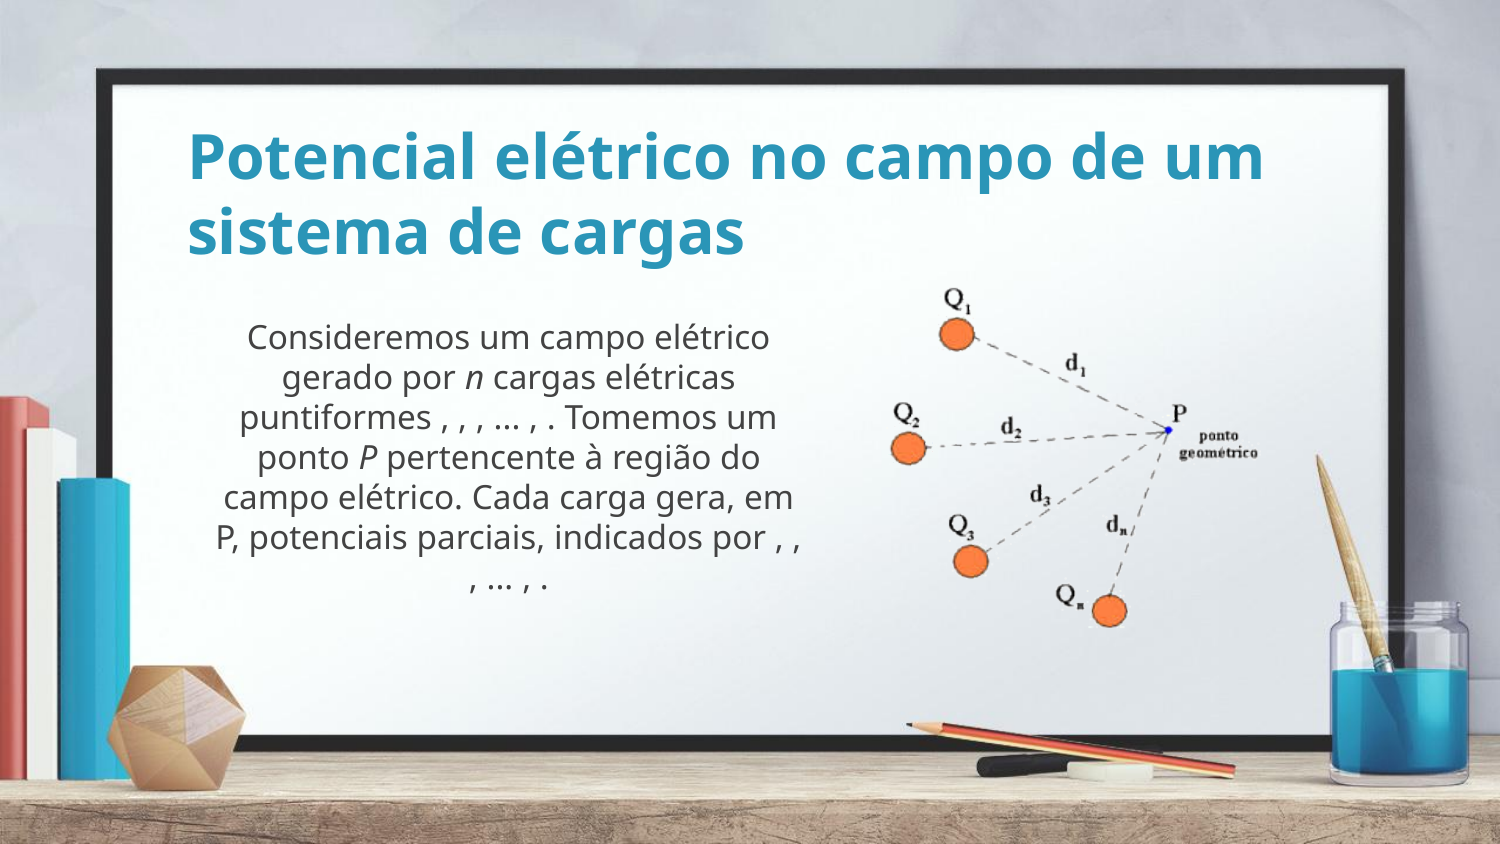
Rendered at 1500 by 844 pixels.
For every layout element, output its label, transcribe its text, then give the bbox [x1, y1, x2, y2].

title Potencial elétrico no campo de um sistema de cargas [172, 102, 1324, 226]
picture [0, 0, 1500, 844]
